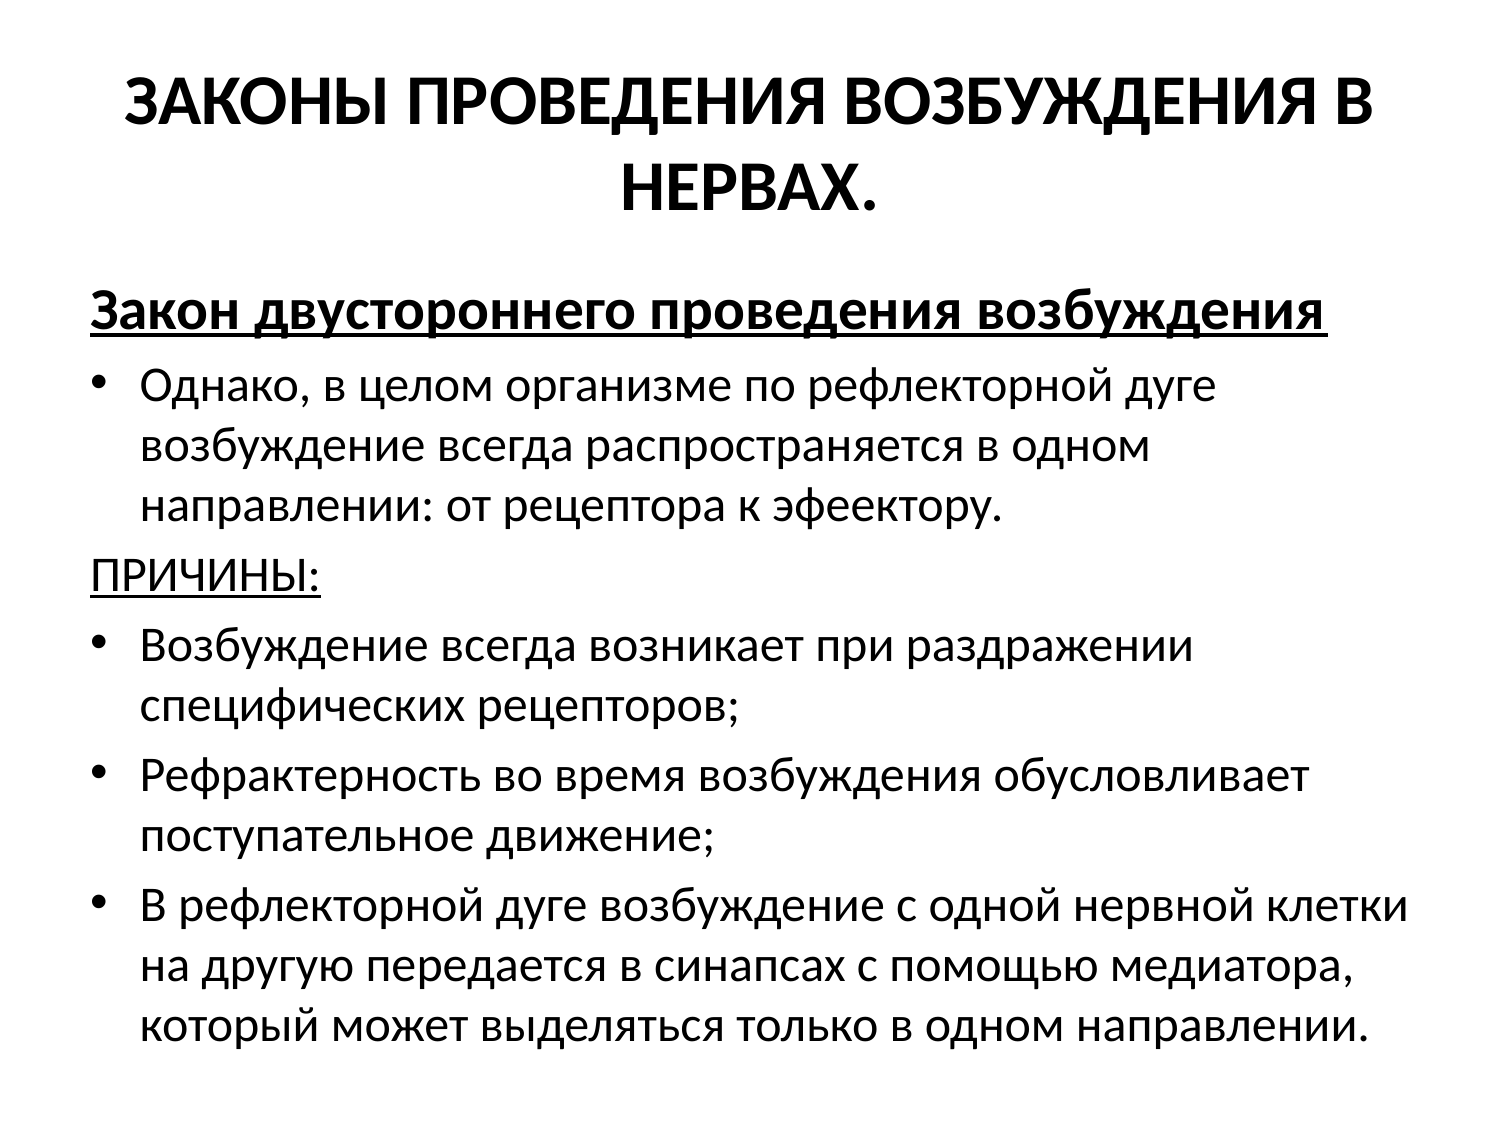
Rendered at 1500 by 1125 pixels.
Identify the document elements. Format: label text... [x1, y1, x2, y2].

title ЗАКОНЫ ПРОВЕДЕНИЯ ВОЗБУЖДЕНИЯ В НЕРВАХ. [75, 45, 1425, 233]
list Закон двустороннего проведения возбуждения Однако, в целом организме по рефлекторной дуге возбуждение всегда распространяется в одном направлении: от рецептора к эфеектору. ПРИЧИНЫ: Возбуждение всегда возникает при раздражении специфических рецепторов; Рефрактерность во время возбуждения обусловливает поступательное движение; В рефлекторной дуге возбуждение с одной нервной клетки на другую передается в синапсах с помощью медиатора, который может выделяться только в одном направлении. [75, 262, 1425, 1125]
